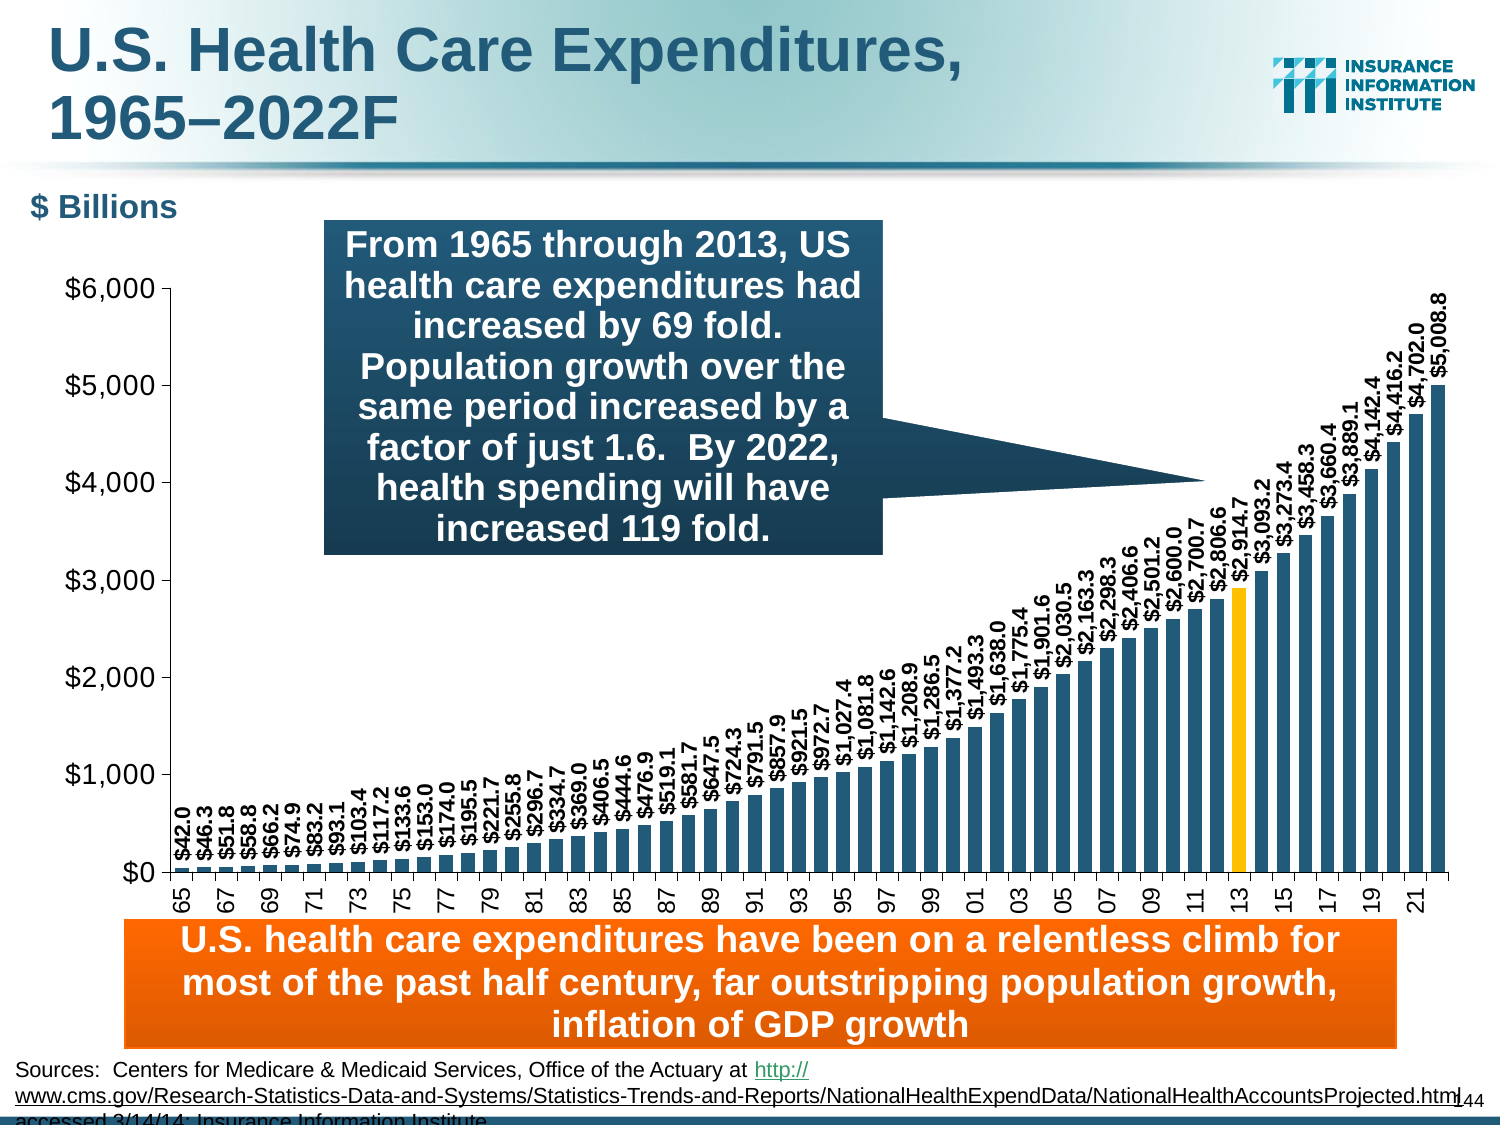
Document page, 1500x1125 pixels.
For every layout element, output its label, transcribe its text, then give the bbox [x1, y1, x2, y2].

text_box Sources: Centers for Medicare & Medicaid Services, Office of the Actuary at http://www.cms.gov/Research-Statistics-Data-and-Systems/Statistics-Trends-and-Reports/NationalHealthExpendData/NationalHealthAccountsProjected.html accessed 3/14/14; Insurance Information Institute. [0, 1047, 1500, 1125]
title U.S. Health Care Expenditures, 1965–2022F [40, 14, 1256, 157]
text_box $ Billions [30, 189, 199, 226]
text_box From 1965 through 2013, US health care expenditures had increased by 69 fold. Population growth over the same period increased by a factor of just 1.6. By 2022, health spending will have increased 119 fold. [321, 217, 886, 260]
text_box U.S. health care expenditures have been on a relentless climb for most of the past half century, far outstripping population growth, inflation of GDP growth [124, 924, 1397, 1047]
picture [0, 0, 1500, 189]
chart [64, 261, 1454, 916]
